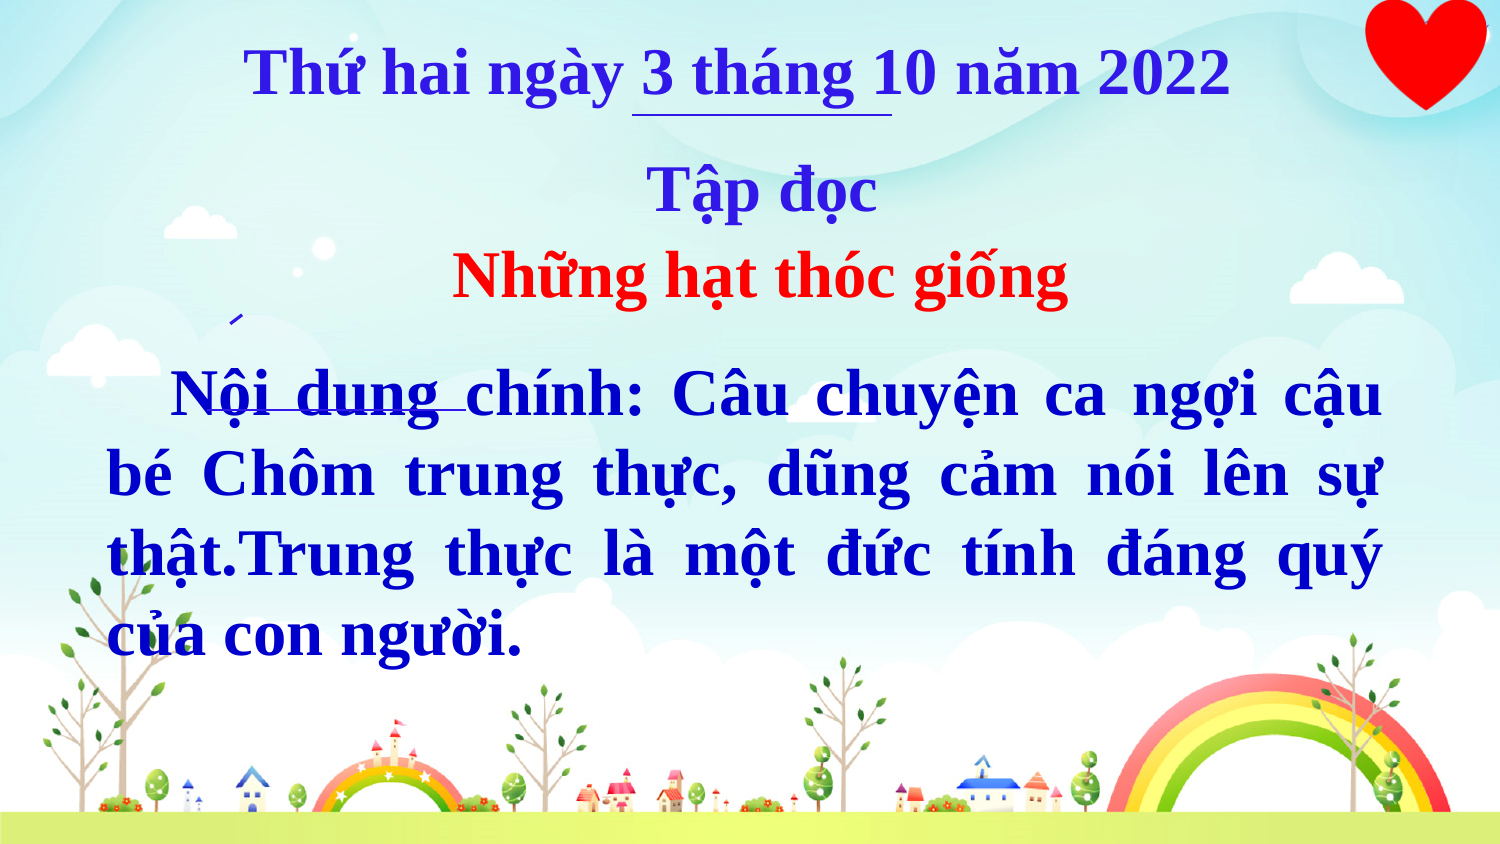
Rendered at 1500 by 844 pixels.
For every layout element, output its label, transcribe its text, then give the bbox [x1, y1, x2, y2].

text_box Thứ hai ngày 3 tháng 10 năm 2022 [159, 20, 1317, 183]
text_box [230, 314, 242, 324]
text_box Những hạt thóc giống [437, 223, 1085, 319]
picture [0, 0, 1500, 844]
text_box Nội dung chính: Câu chuyện ca ngợi cậu bé Chôm trung thực, dũng cảm nói lên sự thật.Trung thực là một đức tính đáng quý của con người. [92, 341, 1400, 677]
text_box Tập đọc [631, 136, 928, 232]
